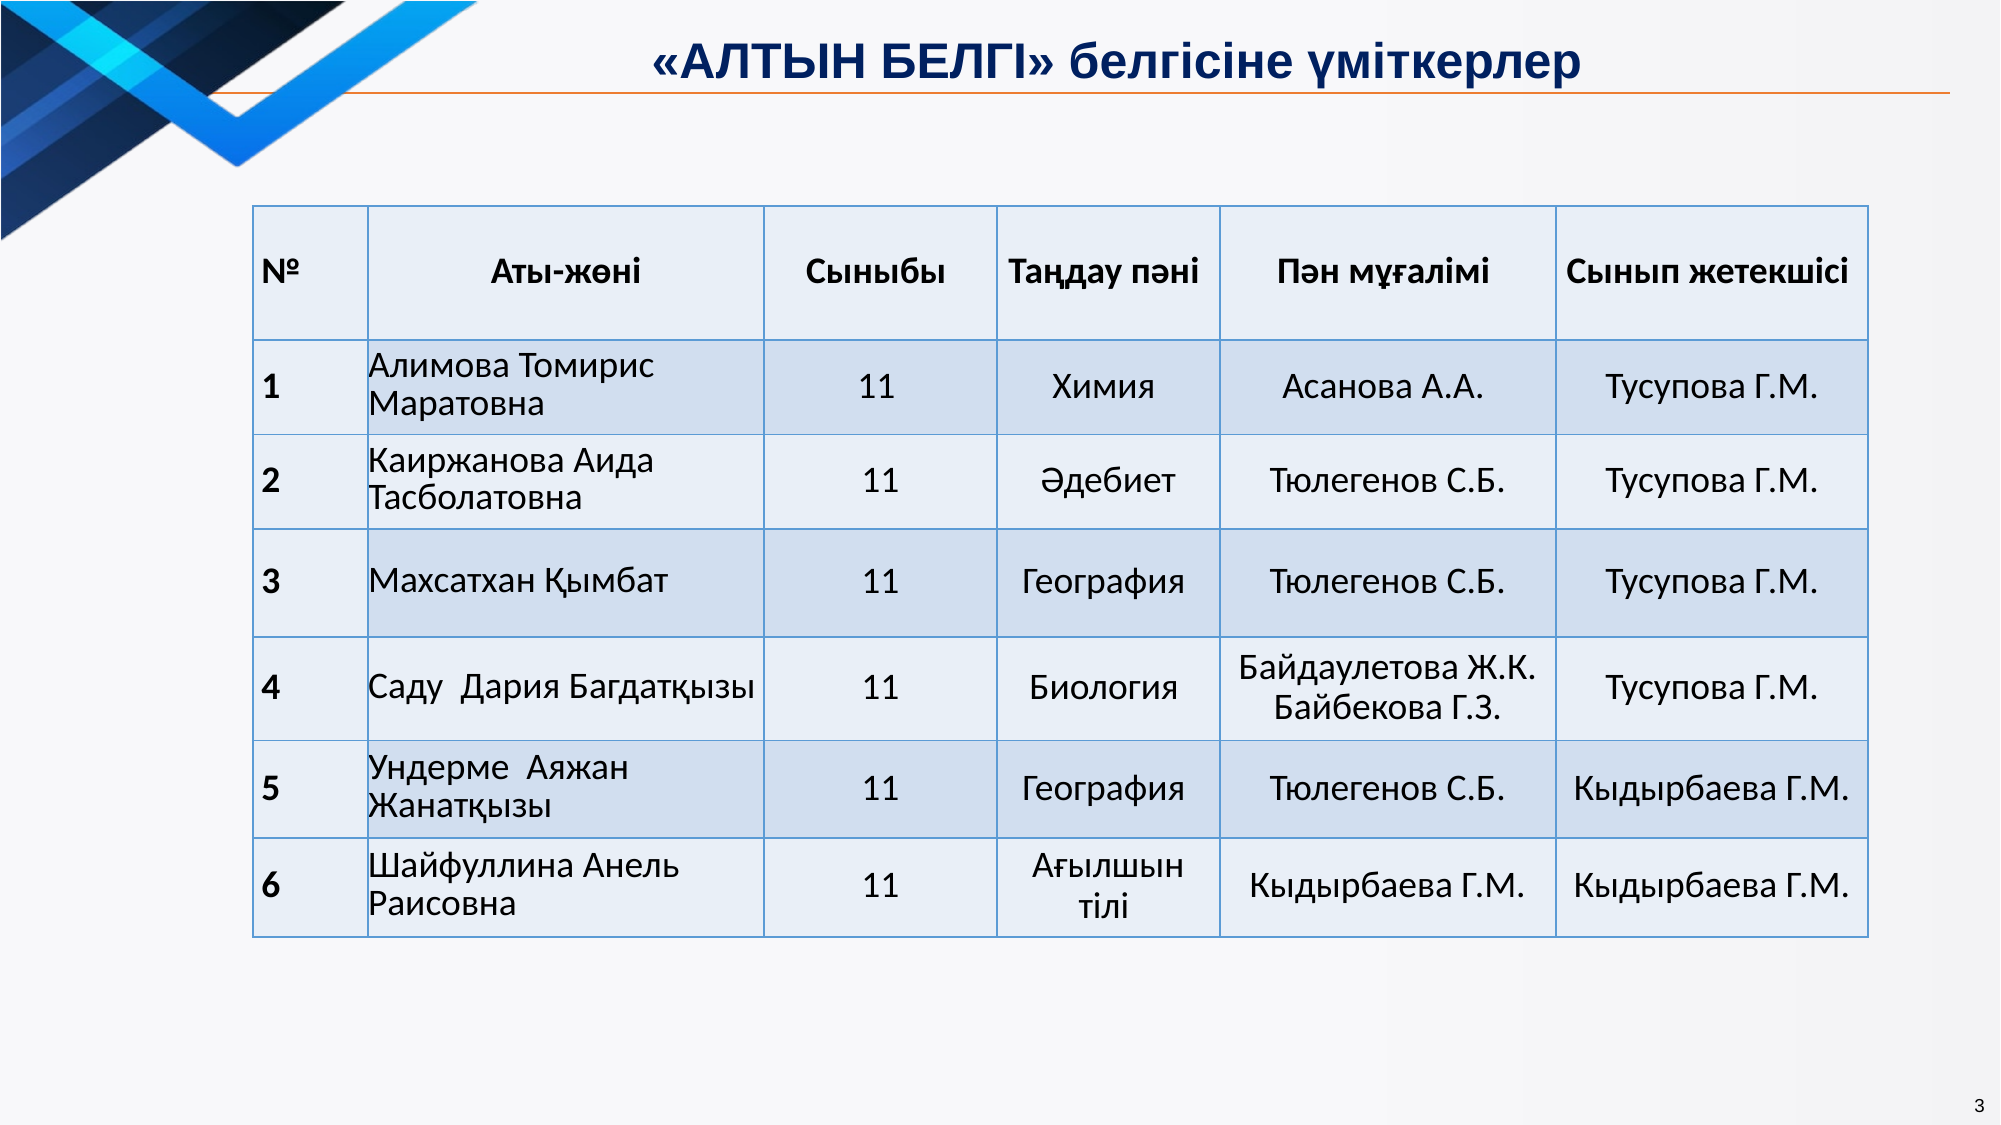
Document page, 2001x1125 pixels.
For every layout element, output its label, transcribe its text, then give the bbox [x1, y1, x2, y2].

table_cell Байдаулетова Ж.К. Байбекова Г.З. [1221, 638, 1555, 740]
table_header Пән мұғалімі [1221, 207, 1555, 339]
table_cell 11 [765, 839, 996, 936]
table_cell География [998, 530, 1219, 636]
table_cell Тусупова Г.М. [1557, 638, 1867, 740]
table_cell Тюлегенов С.Б. [1221, 435, 1555, 528]
text_box «АЛТЫН БЕЛГІ» белгісіне үміткерлер [633, 21, 1650, 93]
table_cell Тусупова Г.М. [1557, 341, 1867, 434]
table_cell Кыдырбаева Г.М. [1557, 741, 1867, 837]
table_cell Алимова Томирис Маратовна [439, 341, 763, 434]
table_cell Махсатхан Қымбат [369, 530, 763, 636]
table_cell Саду Дария Багдатқызы [369, 638, 763, 740]
table_cell 11 [765, 341, 996, 434]
table_cell 5 [254, 741, 367, 837]
table_cell 2 [254, 439, 367, 528]
table_cell Тусупова Г.М. [1557, 530, 1867, 636]
table_cell 11 [765, 530, 996, 636]
table_cell 11 [765, 435, 996, 528]
table_header Сыныбы [765, 207, 996, 339]
table_header Аты-жөні [439, 207, 763, 339]
table_cell География [998, 741, 1219, 837]
table_cell Шайфуллина Анель Раисовна [369, 839, 763, 936]
table_header Таңдау пәні [998, 207, 1219, 339]
table_cell Кыдырбаева Г.М. [1557, 839, 1867, 936]
table_cell Ағылшын тілі [998, 839, 1219, 936]
table_cell Ундерме Аяжан Жанатқызы [369, 741, 763, 837]
table_cell Химия [998, 341, 1219, 434]
table_cell Тюлегенов С.Б. [1221, 741, 1555, 837]
table_cell Тюлегенов С.Б. [1221, 530, 1555, 636]
picture [1, 0, 633, 439]
table_cell 4 [254, 638, 367, 740]
table_header Сынып жетекшісі [1557, 207, 1867, 339]
table_cell Тусупова Г.М. [1557, 435, 1867, 528]
text_box 3 [1959, 1086, 2000, 1124]
table_cell 3 [254, 530, 367, 636]
table_cell 11 [765, 741, 996, 837]
table_cell Әдебиет [998, 435, 1219, 528]
table_cell Каиржанова Аида Тасболатовна [369, 435, 763, 528]
table_cell 11 [765, 638, 996, 740]
table_cell 6 [254, 839, 367, 936]
table_cell Кыдырбаева Г.М. [1221, 839, 1555, 936]
table_cell Асанова А.А. [1221, 341, 1555, 434]
table_cell Биология [998, 638, 1219, 740]
